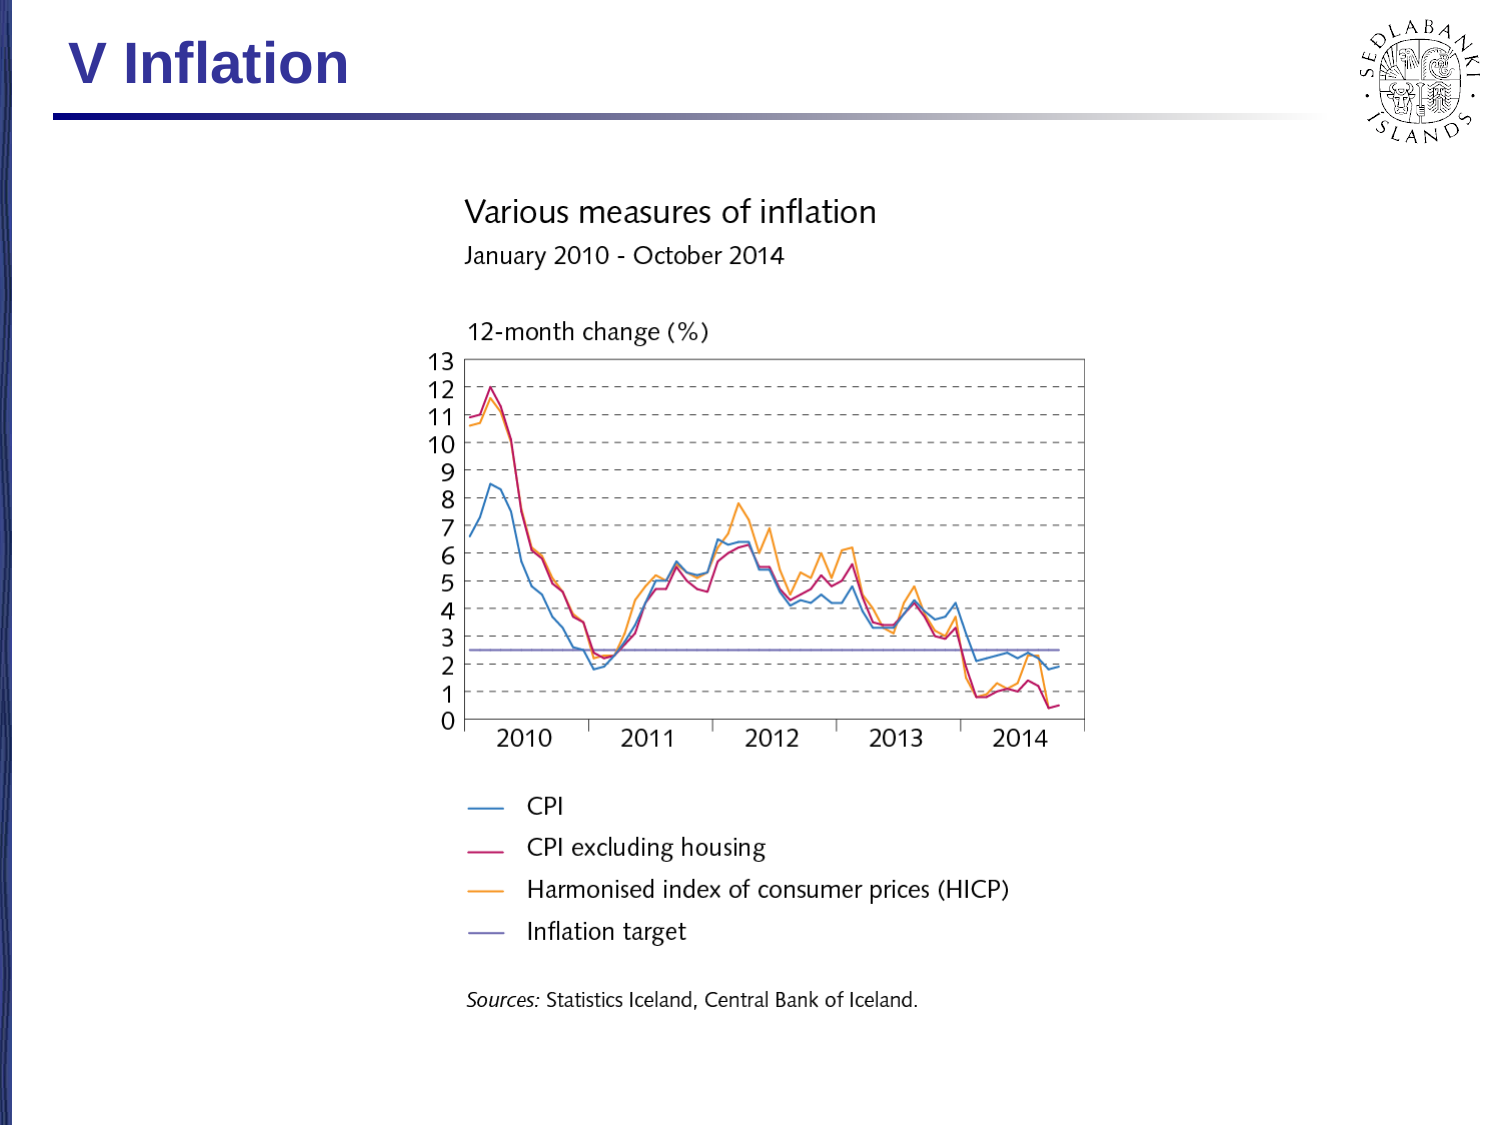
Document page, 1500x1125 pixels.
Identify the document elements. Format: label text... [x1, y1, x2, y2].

picture [1357, 18, 1482, 149]
title V Inflation [52, 10, 1330, 111]
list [427, 195, 1085, 1012]
picture [0, 0, 12, 1125]
